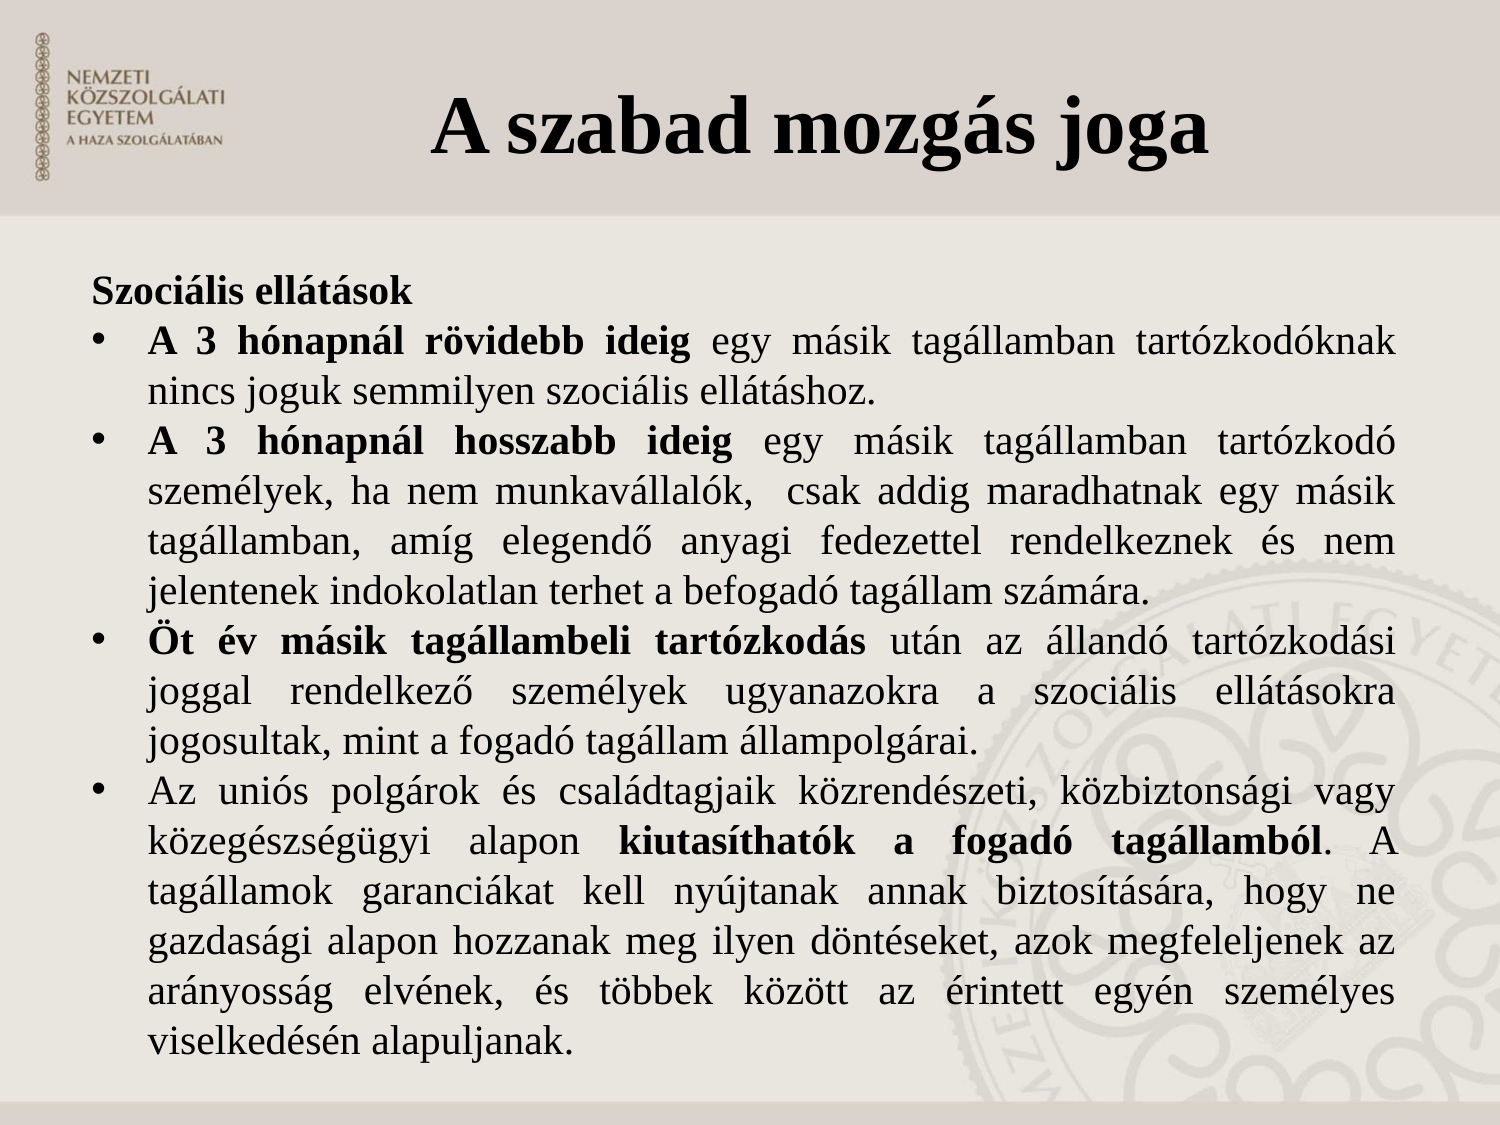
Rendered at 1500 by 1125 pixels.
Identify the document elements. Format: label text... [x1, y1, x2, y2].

title A szabad mozgás joga [183, 0, 1458, 242]
text_box Szociális ellátások A 3 hónapnál rövidebb ideig egy másik tagállamban tartózkodóknak nincs joguk semmilyen szociális ellátáshoz. A 3 hónapnál hosszabb ideig egy másik tagállamban tartózkodó személyek, ha nem munkavállalók, csak addig maradhatnak egy másik tagállamban, amíg elegendő anyagi fedezettel rendelkeznek és nem jelentenek indokolatlan terhet a befogadó tagállam számára. Öt év másik tagállambeli tartózkodás után az állandó tartózkodási joggal rendelkező személyek ugyanazokra a szociális ellátásokra jogosultak, mint a fogadó tagállam állampolgárai. Az uniós polgárok és családtagjaik közrendészeti, közbiztonsági vagy közegészségügyi alapon kiutasíthatók a fogadó tagállamból. A tagállamok garanciákat kell nyújtanak annak biztosítására, hogy ne gazdasági alapon hozzanak meg ilyen döntéseket, azok megfeleljenek az arányosság elvének, és többek között az érintett egyén személyes viselkedésén alapuljanak. [76, 255, 1412, 1071]
picture [0, 0, 1500, 1125]
